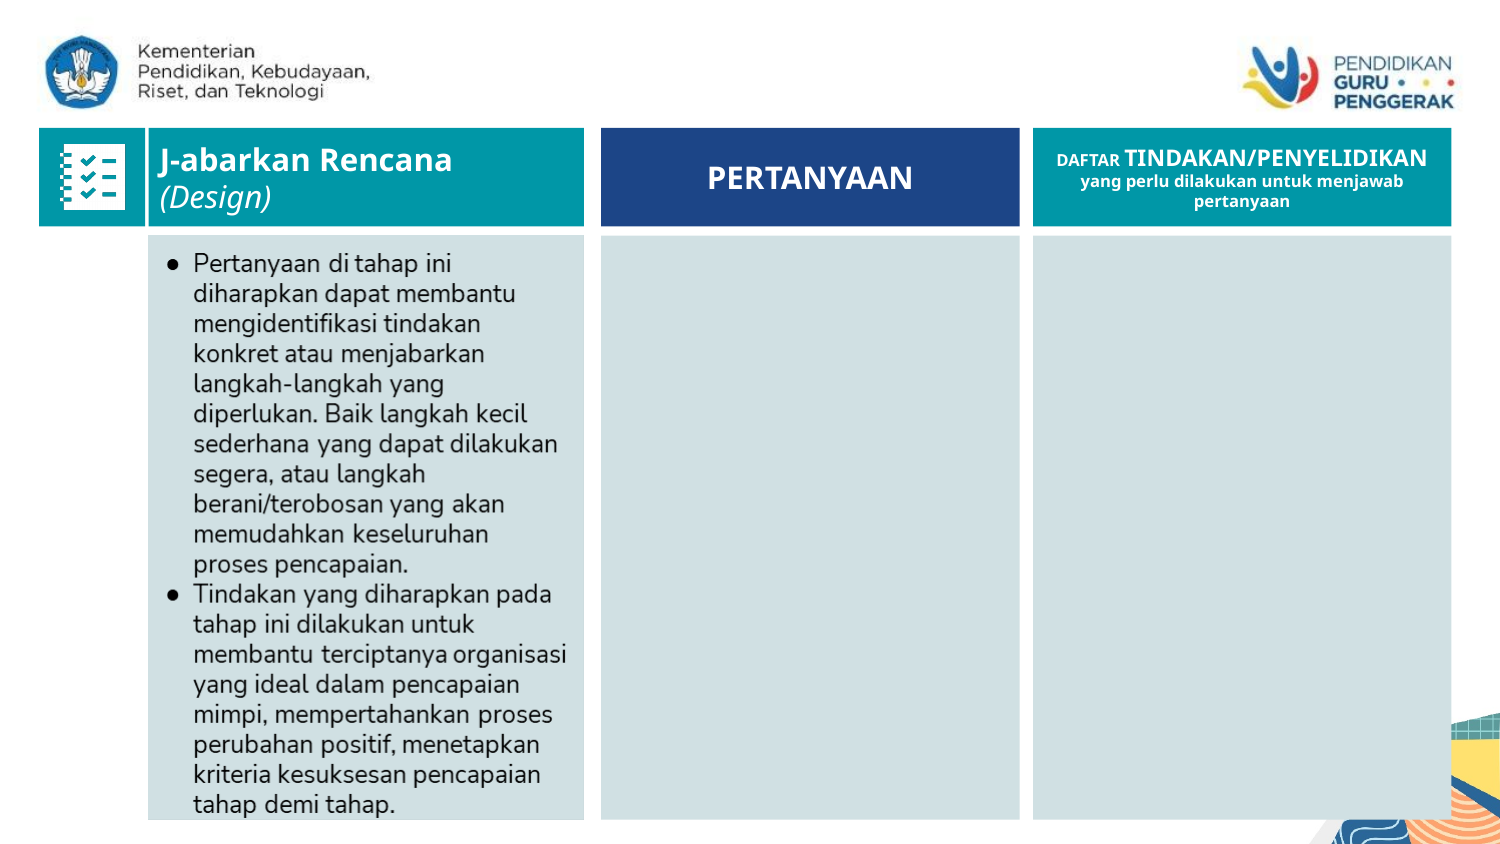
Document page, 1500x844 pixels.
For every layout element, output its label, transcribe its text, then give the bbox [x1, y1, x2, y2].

text_box [39, 127, 146, 227]
text_box [1033, 235, 1452, 820]
text_box DAFTAR TINDAKAN/PENYELIDIKAN yang perlu dilakukan untuk menjawab pertanyaan [1033, 127, 1452, 227]
text_box [601, 235, 1020, 820]
text_box J-abarkan Rencana (Design) [148, 127, 584, 227]
text_box PERTANYAAN [601, 127, 1020, 227]
picture [0, 0, 1500, 844]
